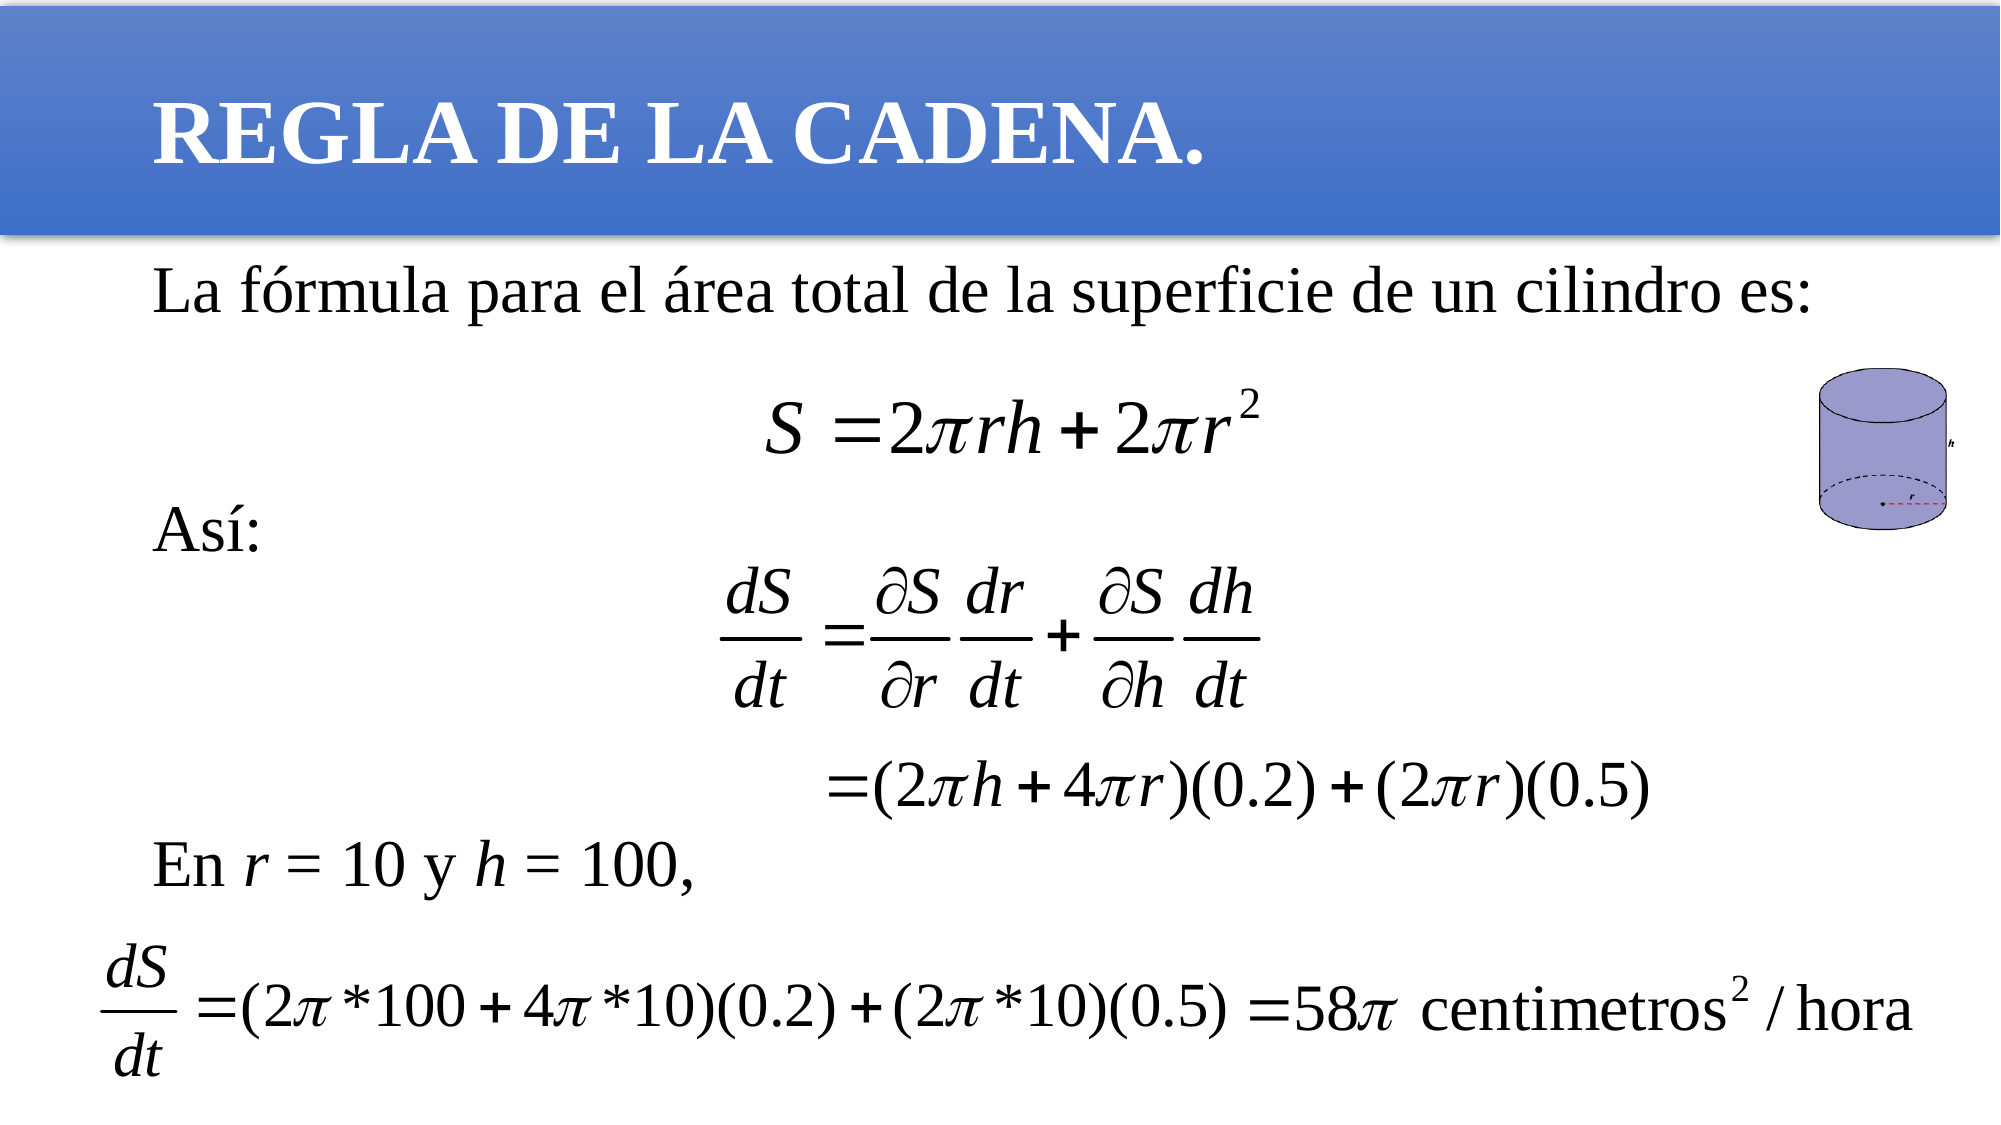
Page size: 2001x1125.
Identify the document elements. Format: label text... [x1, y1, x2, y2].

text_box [752, 369, 1273, 473]
text_box La fórmula para el área total de la superficie de un cilindro es: [137, 238, 1888, 334]
text_box En r = 10 y h = 100, [137, 812, 875, 908]
title REGLA DE LA CADENA. [137, 25, 1863, 238]
text_box [0, 6, 2000, 235]
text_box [710, 549, 1273, 723]
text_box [811, 746, 1663, 835]
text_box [1233, 959, 1930, 1048]
picture [1779, 340, 1996, 557]
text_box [91, 927, 1243, 1090]
text_box Así: [137, 477, 281, 572]
